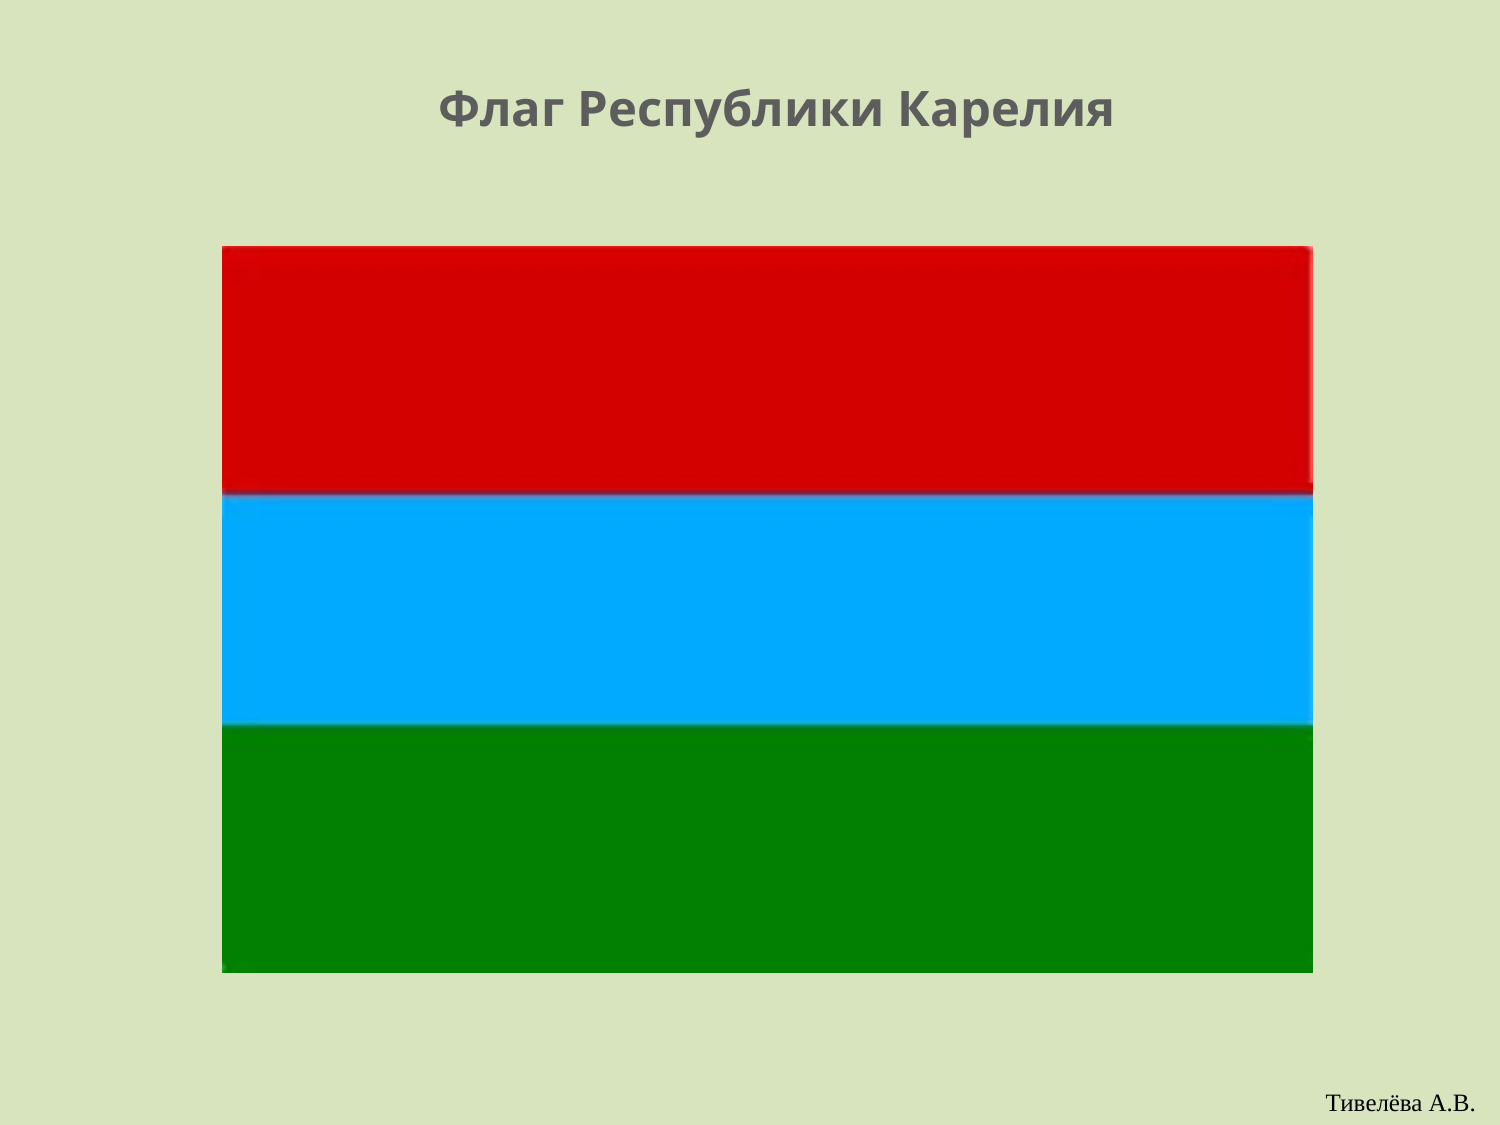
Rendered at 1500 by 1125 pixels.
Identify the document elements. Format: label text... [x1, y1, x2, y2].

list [222, 245, 1313, 973]
text_box Тивелёва А.В. [1310, 1079, 1500, 1125]
title Флаг Республики Карелия [100, 66, 1455, 209]
